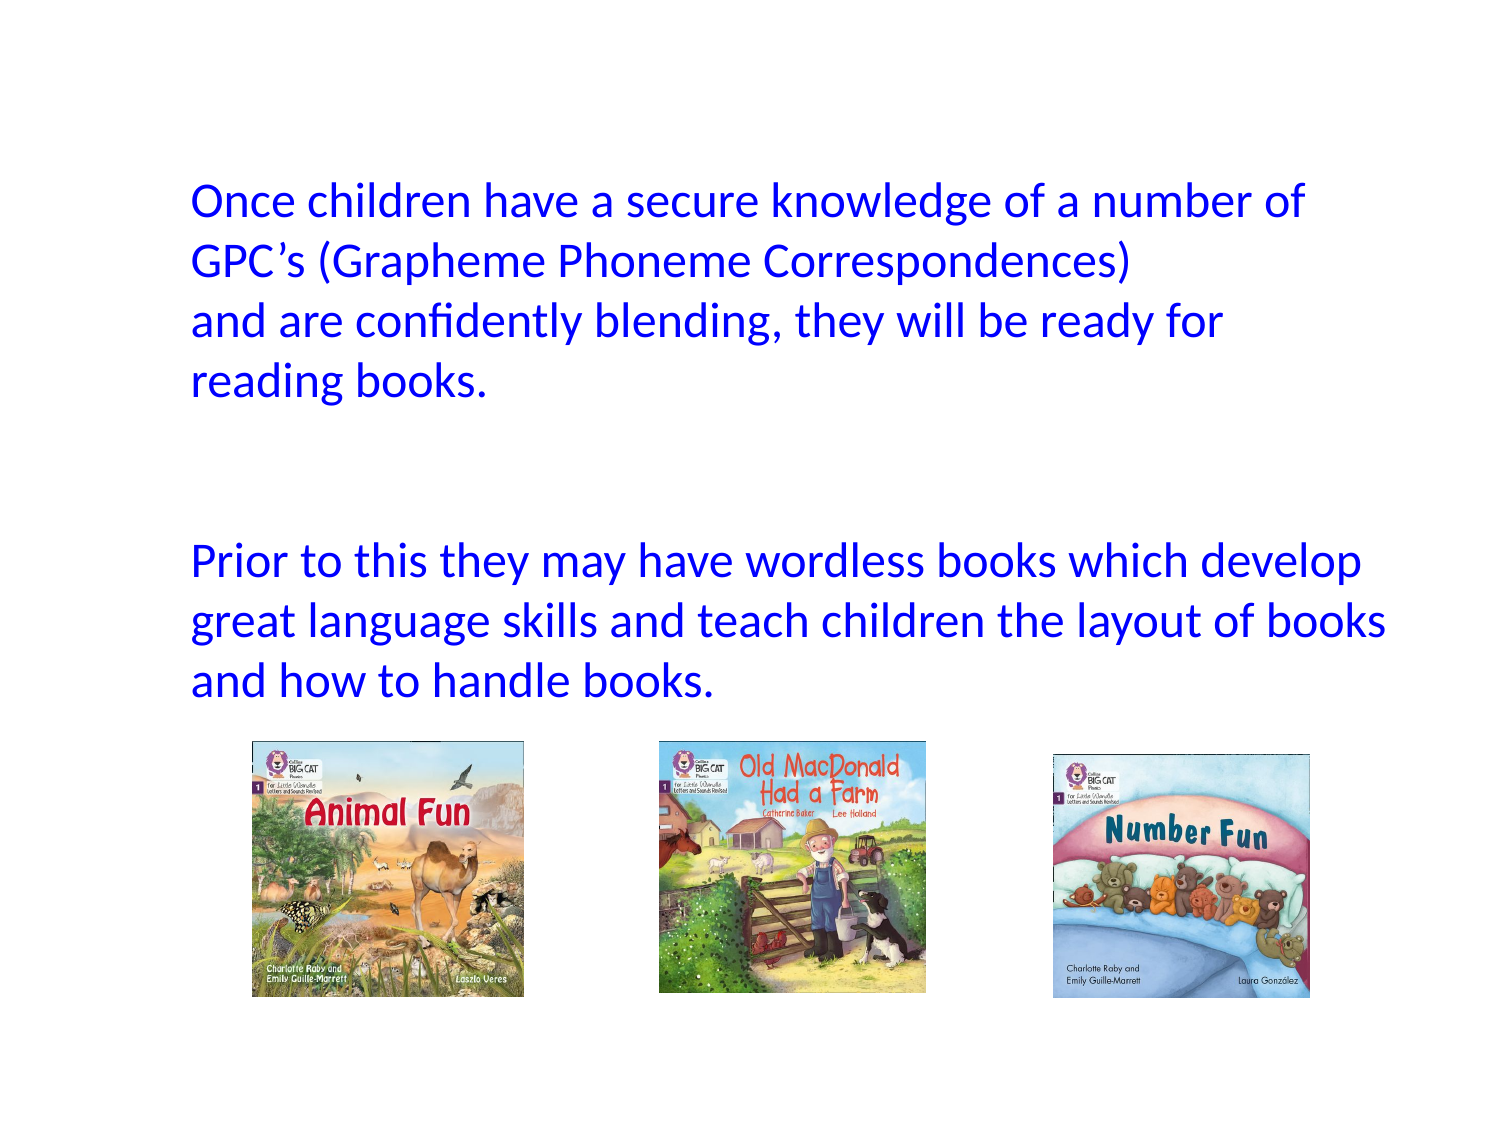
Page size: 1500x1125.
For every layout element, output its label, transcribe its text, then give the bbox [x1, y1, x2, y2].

text_box Once children have a secure knowledge of a number of GPC’s (Grapheme Phoneme Correspondences) and are confidently blending, they will be ready for reading books. Prior to this they may have wordless books which develop great language skills and teach children the layout of books and how to handle books. [175, 159, 1402, 715]
picture [1053, 754, 1310, 998]
picture [659, 741, 926, 993]
picture [252, 741, 524, 998]
